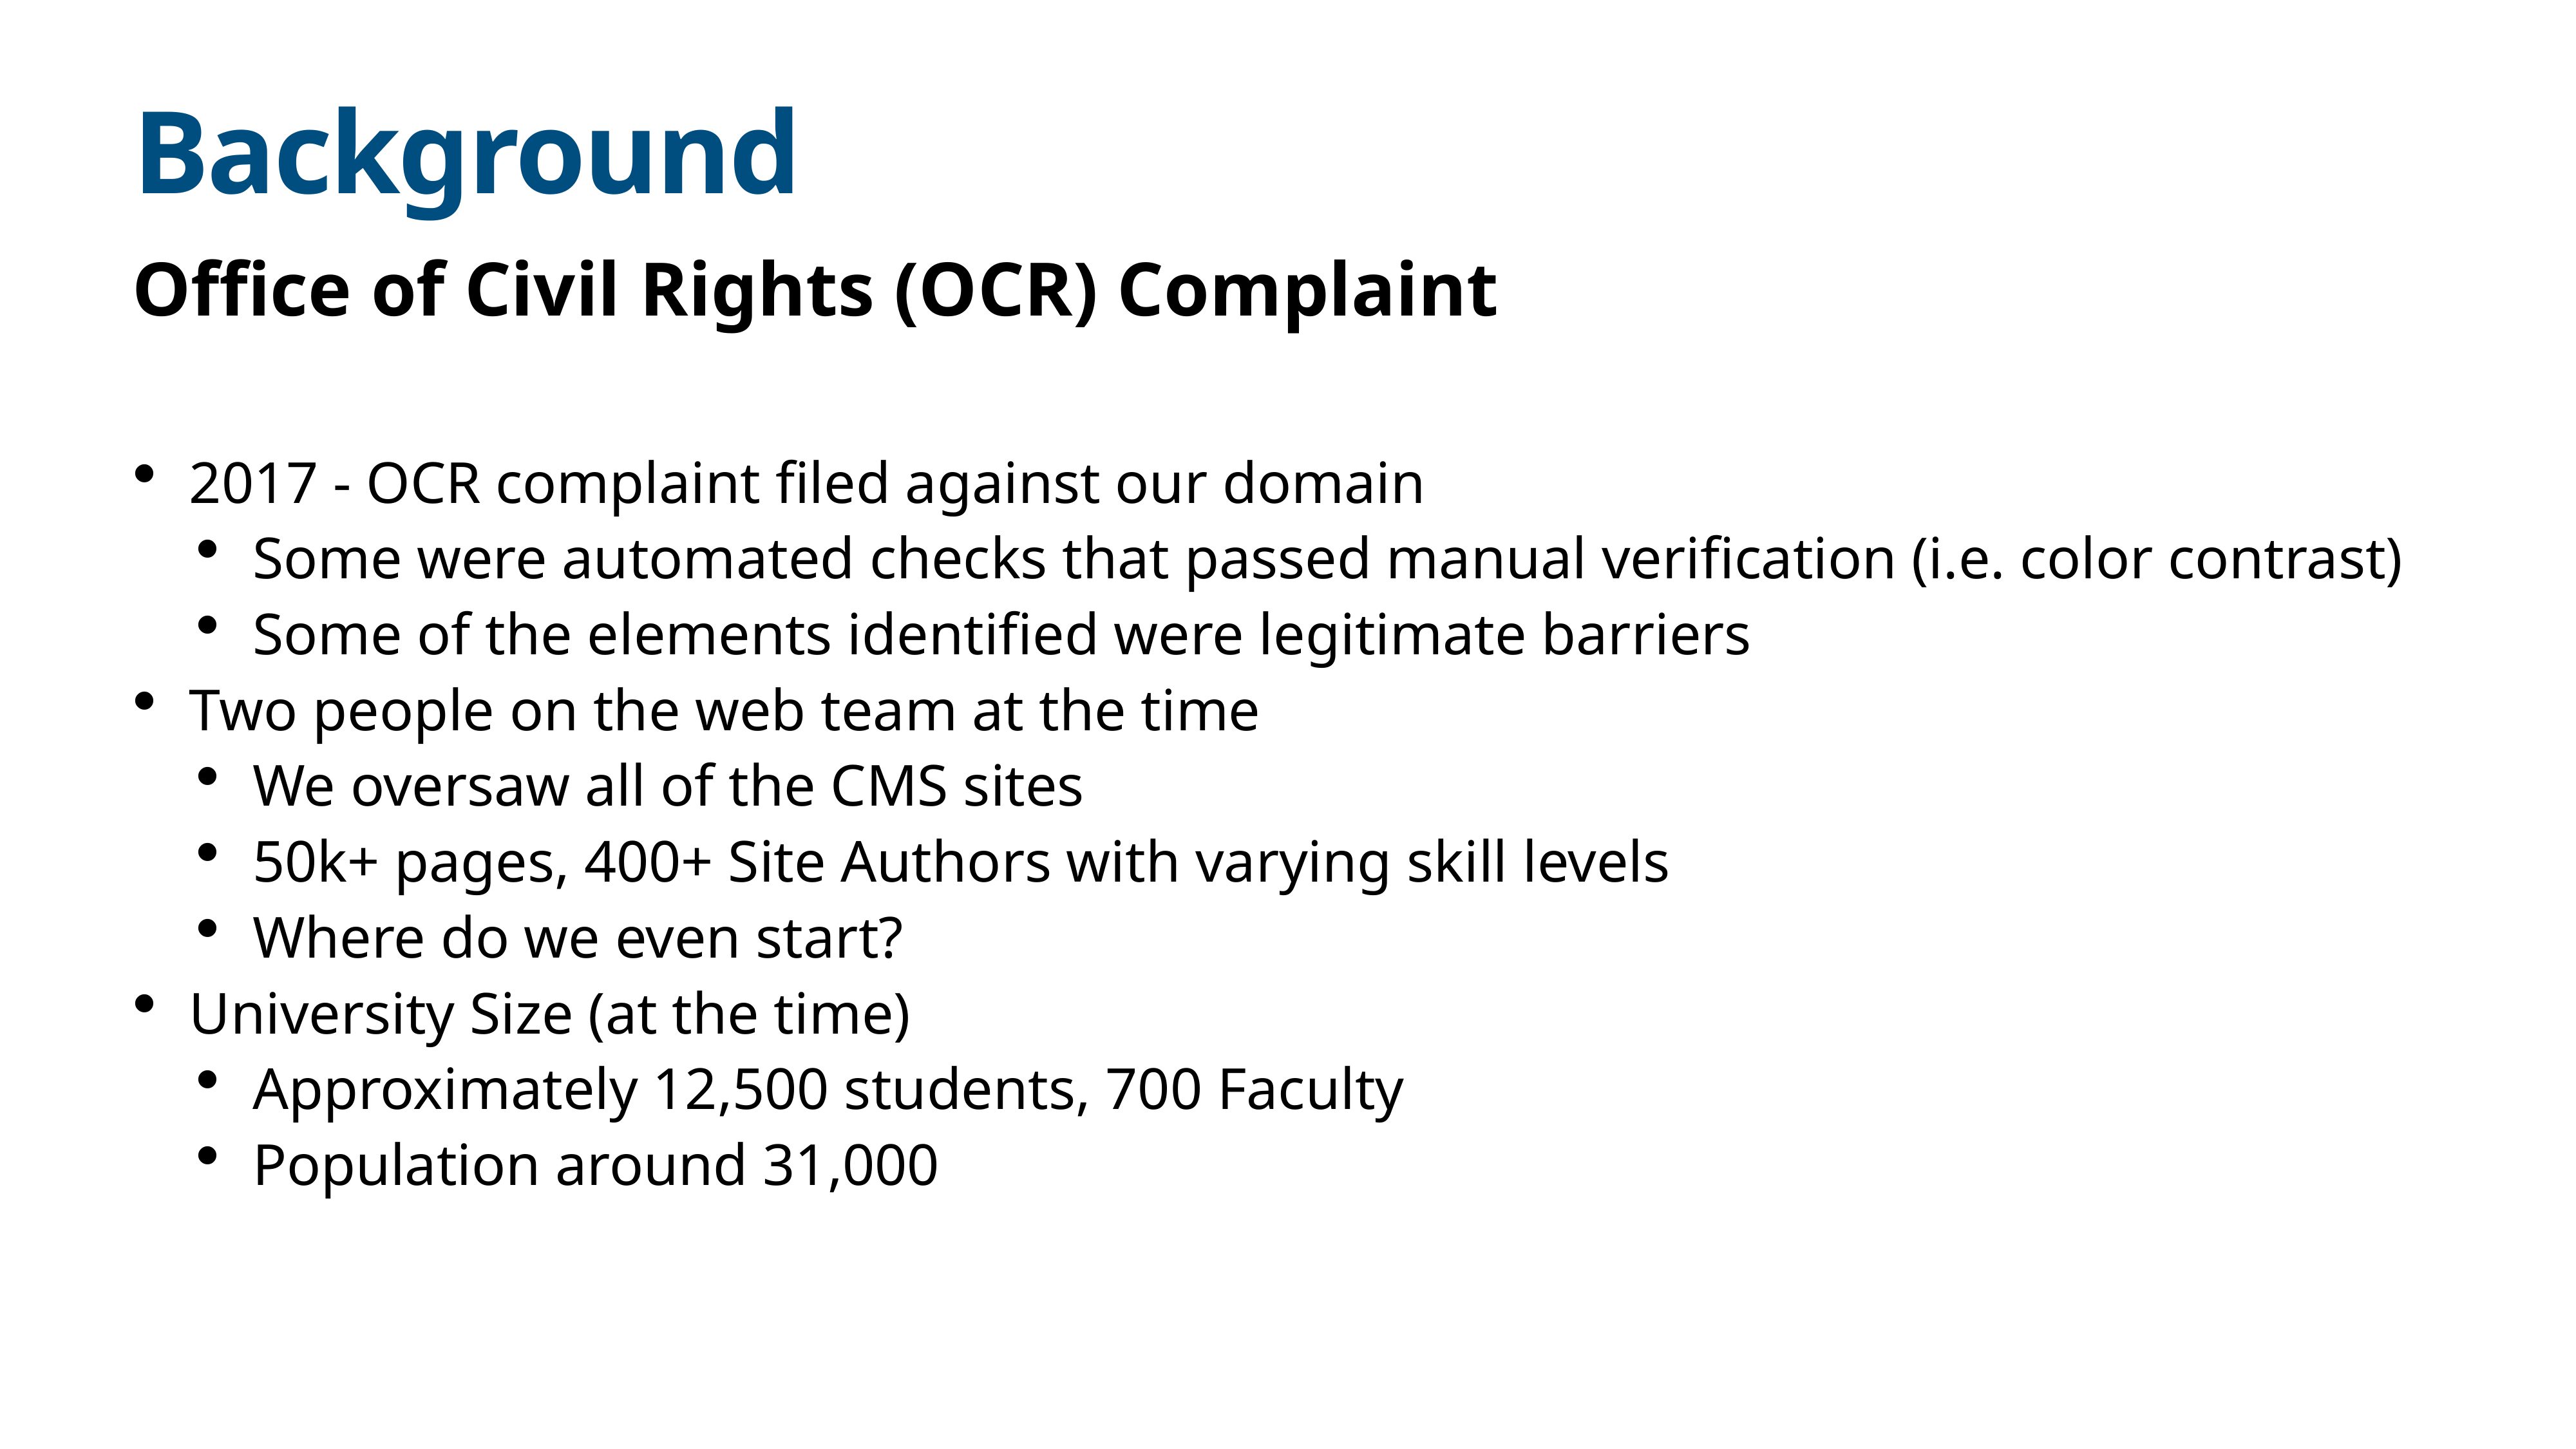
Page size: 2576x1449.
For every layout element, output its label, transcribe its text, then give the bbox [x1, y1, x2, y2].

list 2017 - OCR complaint filed against our domain Some were automated checks that passed manual verification (i.e. color contrast) Some of the elements identified were legitimate barriers Two people on the web team at the time We oversaw all of the CMS sites 50k+ pages, 400+ Site Authors with varying skill levels Where do we even start? University Size (at the time) Approximately 12,500 students, 700 Faculty Population around 31,000 [127, 448, 2449, 1321]
title Background [127, 100, 2449, 236]
list Office of Civil Rights (OCR) Complaint [127, 236, 2449, 337]
